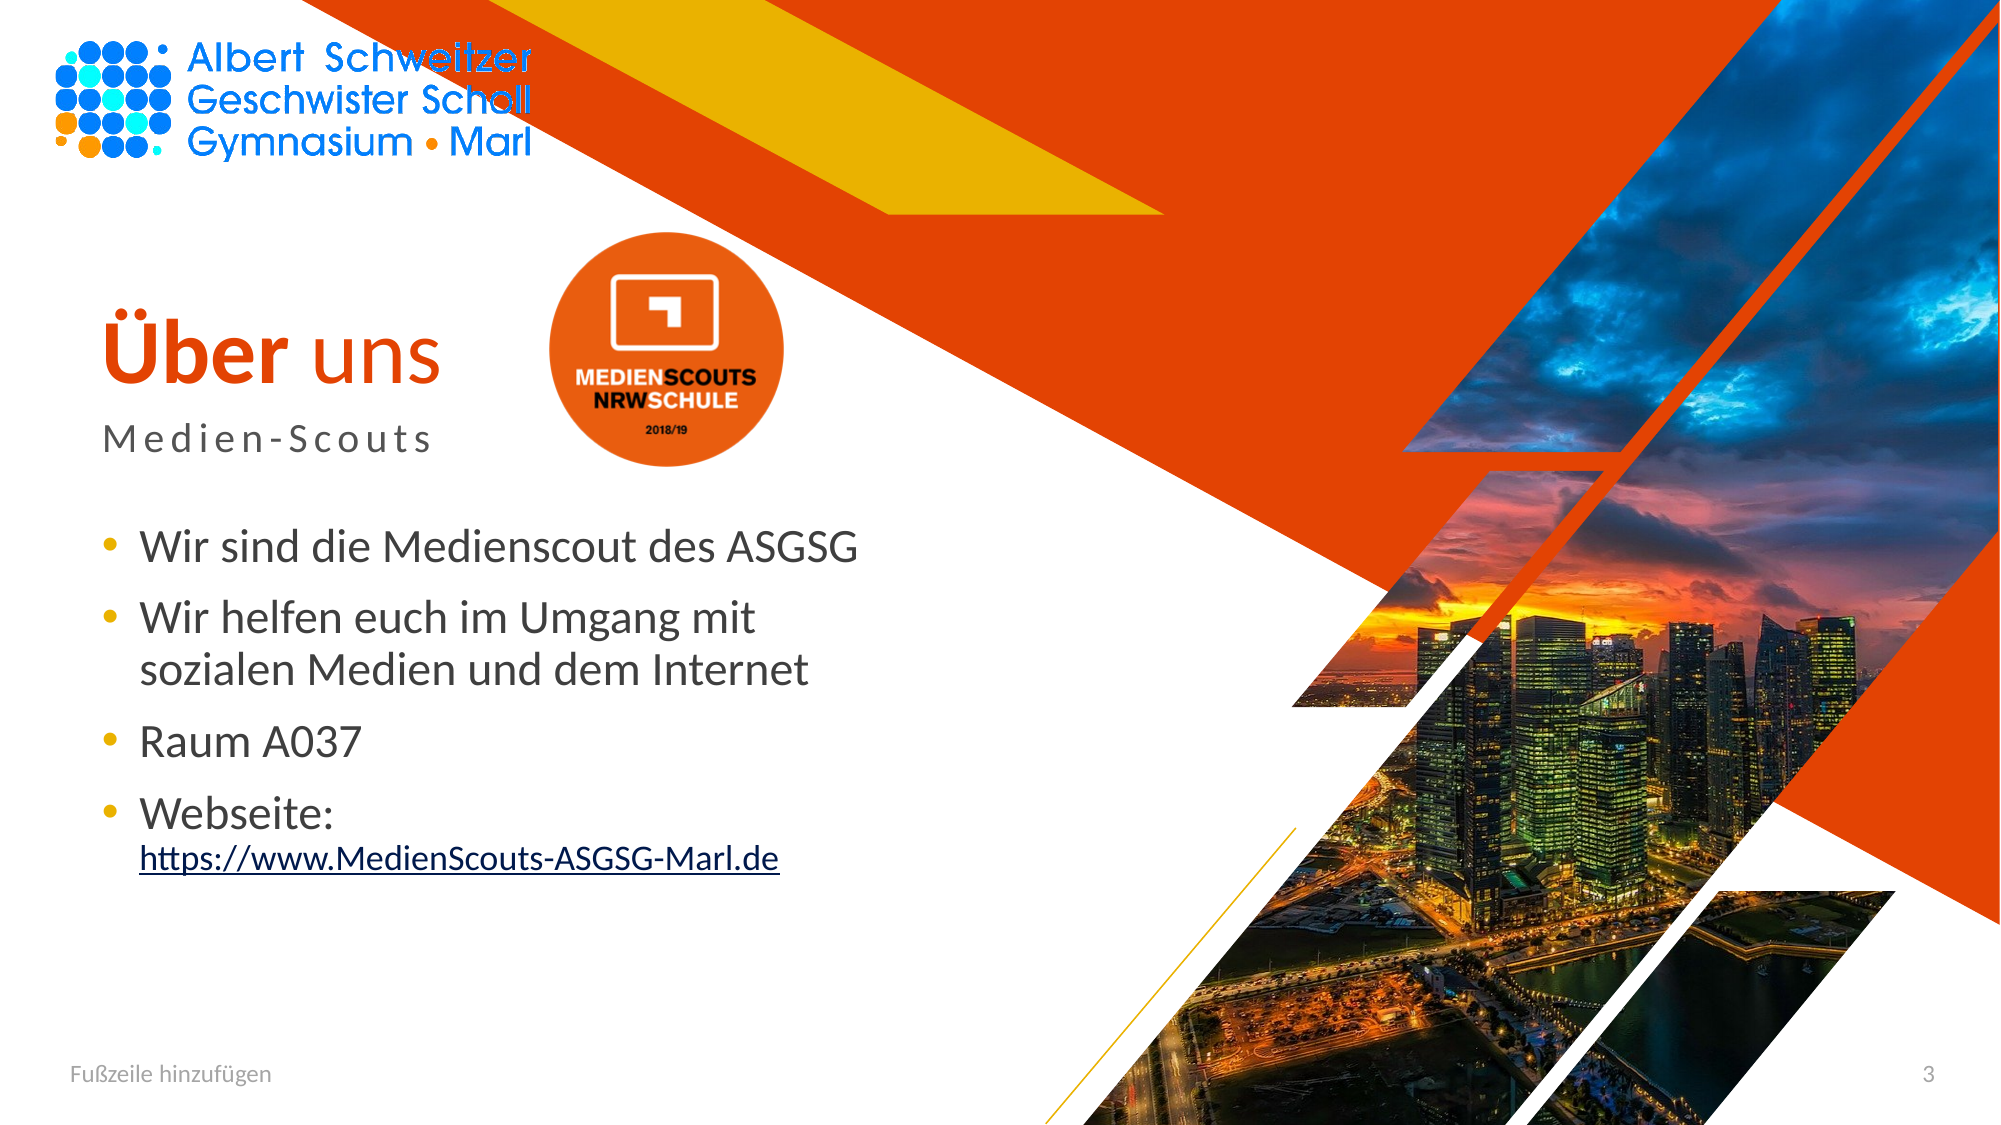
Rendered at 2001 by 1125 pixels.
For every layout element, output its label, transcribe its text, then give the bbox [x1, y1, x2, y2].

picture [546, 229, 788, 470]
list Wir sind die Medienscout des ASGSG Wir helfen euch im Umgang mit sozialen Medien und dem Internet Raum A037 Webseite: https://www.MedienScouts-ASGSG-Marl.de [87, 513, 898, 999]
text_box [1402, 0, 2000, 453]
text_box [1083, 22, 1998, 1125]
picture [55, 41, 531, 162]
footer Fußzeile hinzufügen [55, 1042, 731, 1103]
title Über uns [87, 203, 1292, 403]
slide_number <number> [1828, 1042, 1950, 1103]
list Medien-Scouts [87, 409, 1292, 510]
